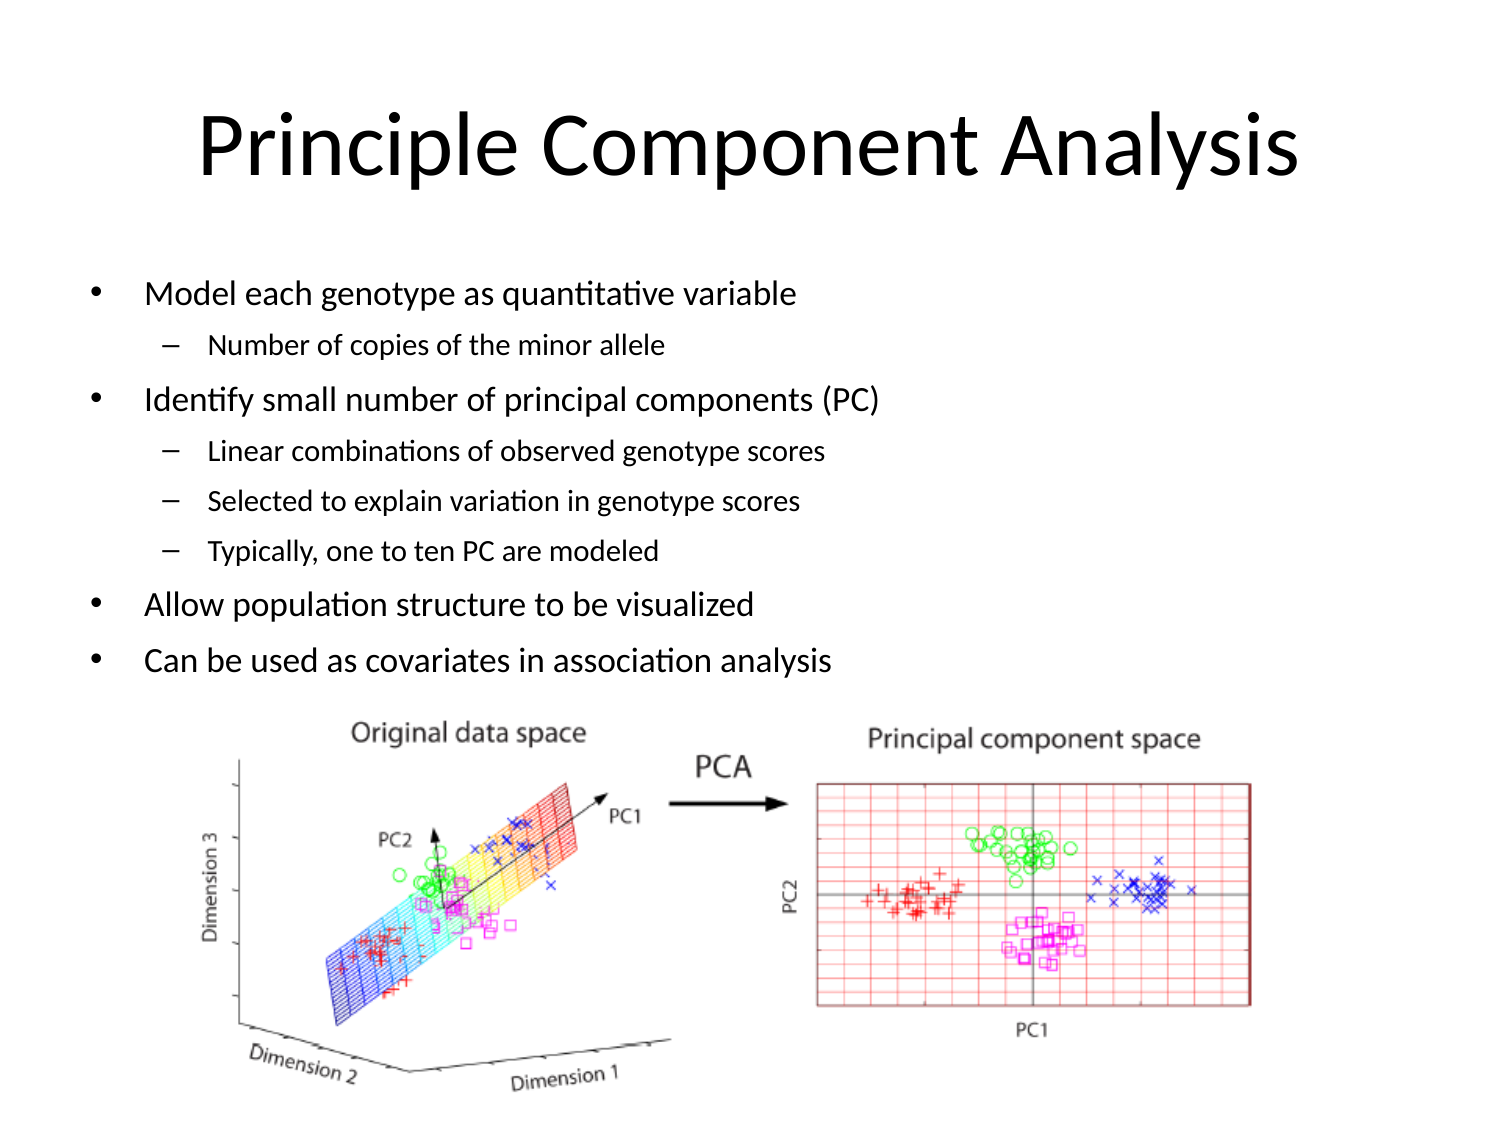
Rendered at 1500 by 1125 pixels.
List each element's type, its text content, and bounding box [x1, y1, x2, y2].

picture [162, 710, 1319, 1125]
list Model each genotype as quantitative variable Number of copies of the minor allele Identify small number of principal components (PC) Linear combinations of observed genotype scores Selected to explain variation in genotype scores Typically, one to ten PC are modeled Allow population structure to be visualized Can be used as covariates in association analysis [75, 262, 1425, 688]
title Principle Component Analysis [75, 45, 1425, 233]
